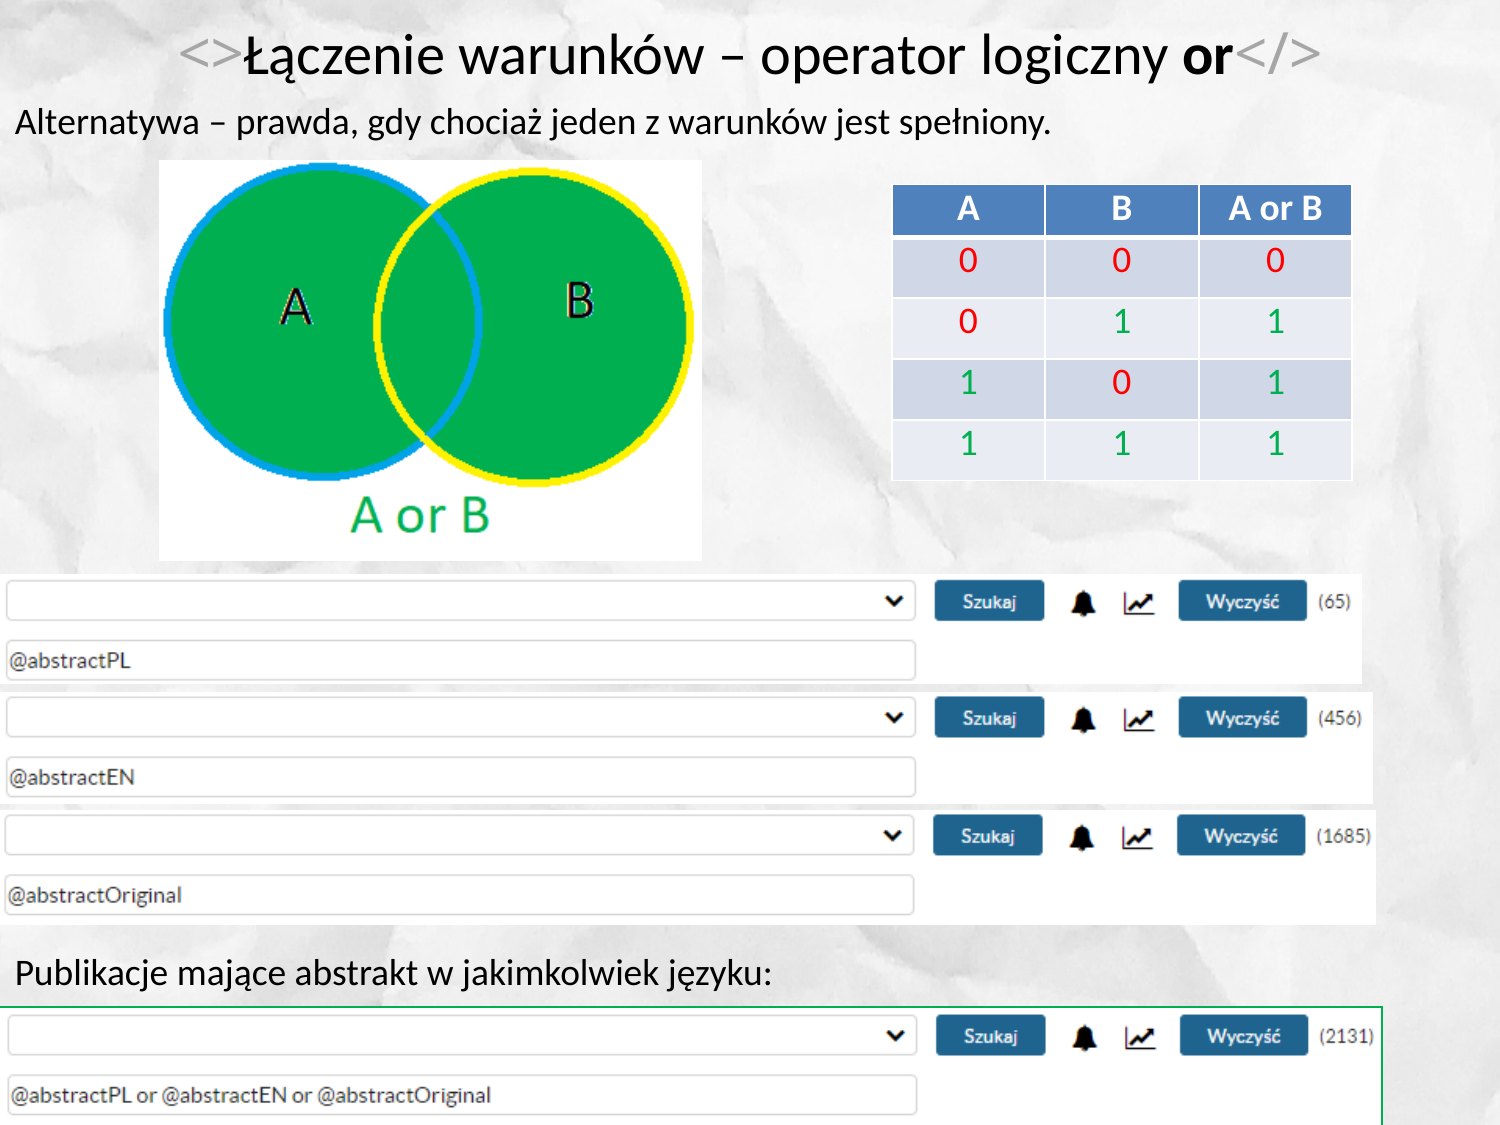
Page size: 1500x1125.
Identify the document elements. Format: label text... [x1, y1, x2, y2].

text_box Alternatywa – prawda, gdy chociaż jeden z warunków jest spełniony. [0, 89, 1500, 150]
table_cell 0 [1046, 360, 1198, 419]
table_cell 1 [1200, 299, 1351, 358]
title <>Łączenie warunków – operator logiczny or</> [0, 0, 1500, 89]
table_cell 1 [1046, 421, 1198, 480]
table_cell 1 [893, 421, 1044, 480]
picture [0, 1007, 1382, 1125]
table_header A [893, 185, 1044, 235]
picture [0, 1001, 1500, 1125]
table_header A or B [1200, 185, 1351, 235]
table_cell 1 [893, 360, 1044, 419]
text_box Publikacje mające abstrakt w jakimkolwiek języku: [0, 940, 1500, 1001]
table_header B [1046, 185, 1198, 235]
picture [0, 150, 1500, 940]
table_cell 1 [1046, 299, 1198, 358]
table_cell 1 [1200, 360, 1351, 419]
table_cell 0 [1200, 240, 1351, 297]
table_cell 0 [893, 240, 1044, 297]
table_cell 0 [893, 299, 1044, 358]
table_cell 1 [1200, 421, 1351, 480]
table_cell 0 [1046, 240, 1198, 297]
